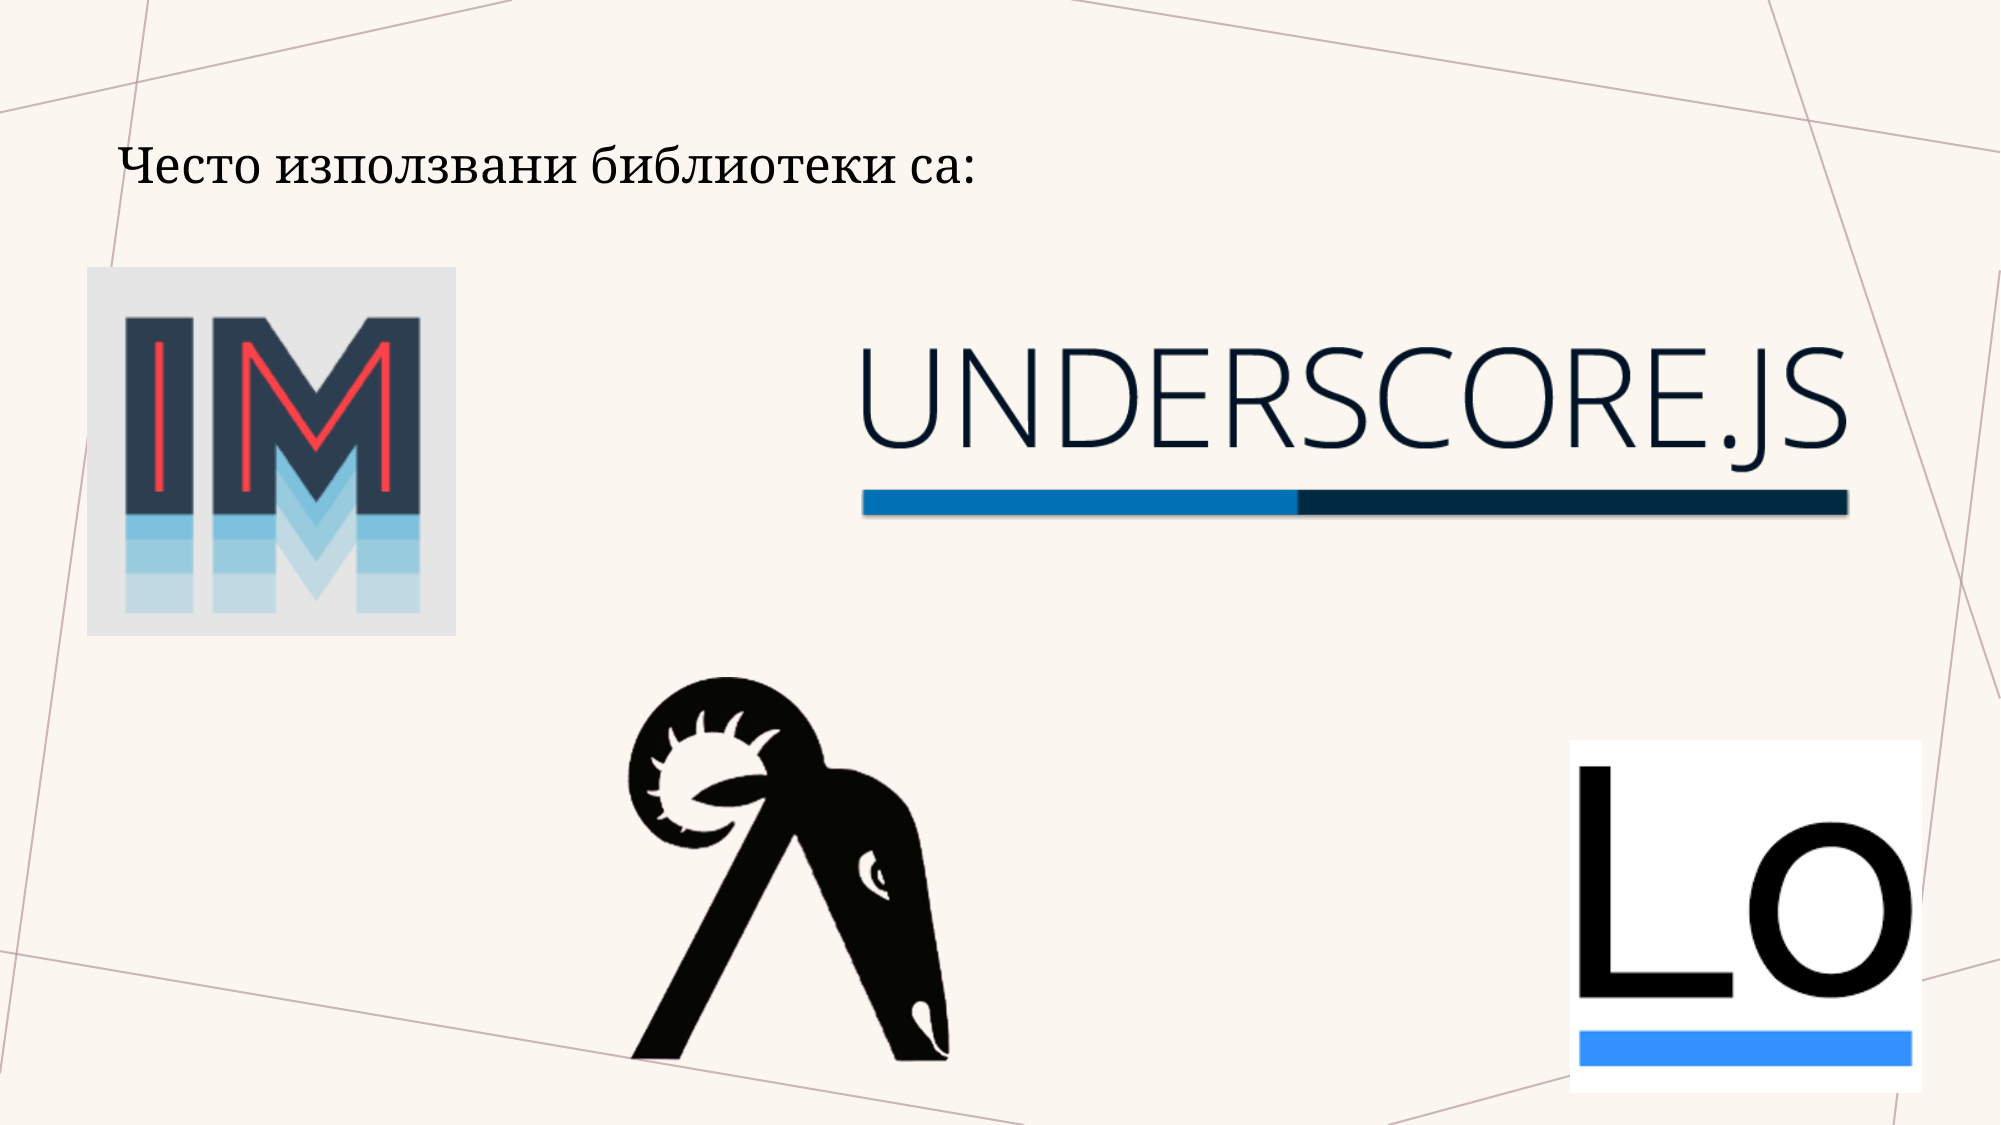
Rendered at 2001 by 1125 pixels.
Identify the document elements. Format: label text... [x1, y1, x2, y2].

picture [626, 677, 953, 1062]
picture [87, 267, 456, 636]
picture [860, 347, 1850, 520]
picture [1570, 740, 1922, 1093]
text_box Често използвани библиотеки са: [102, 126, 1509, 202]
